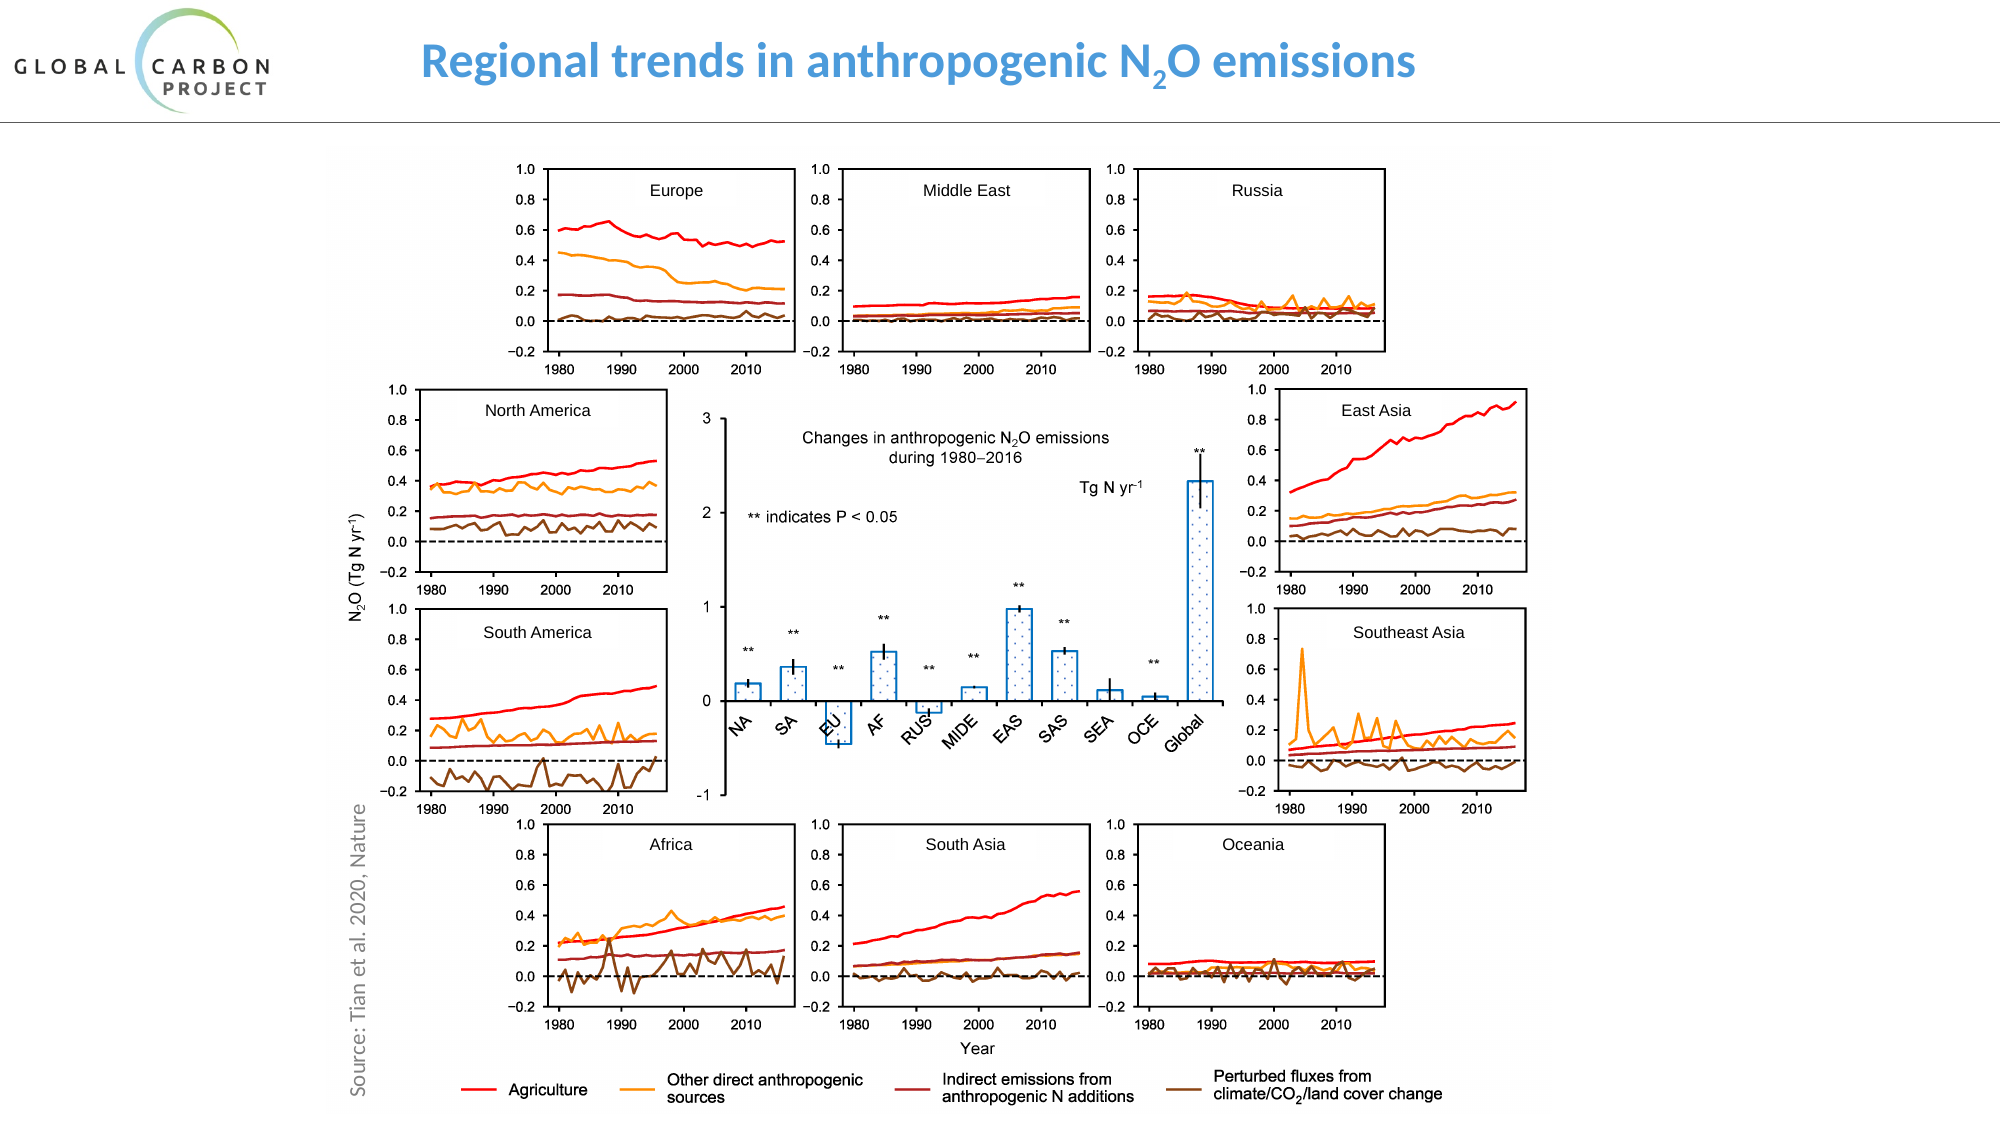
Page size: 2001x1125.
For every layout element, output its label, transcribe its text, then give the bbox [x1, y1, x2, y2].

title Regional trends in anthropogenic N2O emissions [405, 19, 2000, 103]
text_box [326, 146, 1552, 1115]
picture [0, 0, 286, 122]
